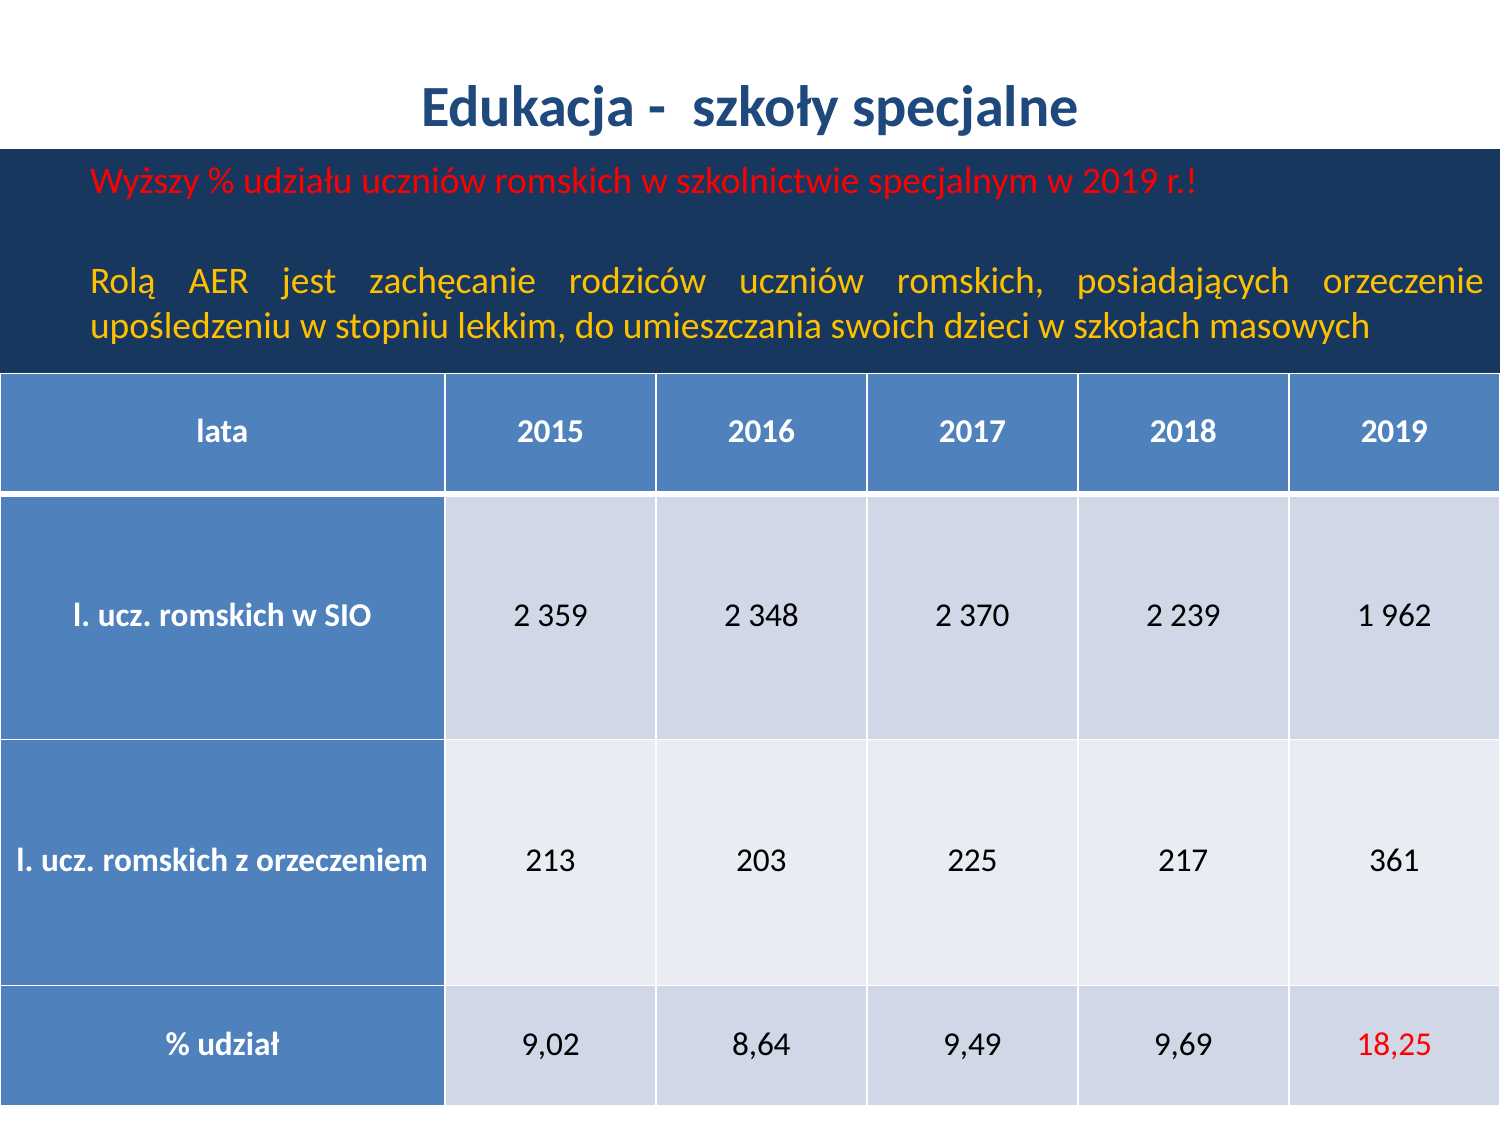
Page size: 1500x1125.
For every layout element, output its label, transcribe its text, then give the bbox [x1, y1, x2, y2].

table_cell 2 348 [657, 497, 866, 739]
table_cell 8,64 [657, 986, 866, 1105]
table_cell 2 359 [446, 497, 655, 739]
table_header 2018 [1079, 374, 1288, 491]
table_cell 9,02 [446, 986, 655, 1105]
table_cell 361 [1290, 740, 1499, 985]
table_cell 18,25 [1290, 986, 1499, 1105]
table_cell 203 [657, 740, 866, 985]
table_cell 225 [868, 740, 1077, 985]
table_cell 2 239 [1079, 497, 1288, 739]
title Edukacja - szkoły specjalne [75, 45, 1425, 149]
table_cell l. ucz. romskich z orzeczeniem [1, 740, 444, 985]
table_header 2015 [446, 374, 655, 491]
table_cell 1 962 [1290, 497, 1499, 739]
table_cell % udział [1, 986, 444, 1105]
table_header 2016 [657, 374, 866, 491]
table_cell l. ucz. romskich w SIO [1, 497, 444, 739]
table_cell 2 370 [868, 497, 1077, 739]
table_header 2017 [868, 374, 1077, 491]
table_cell 217 [1079, 740, 1288, 985]
table_header 2019 [1290, 374, 1499, 491]
table_header lata [1, 374, 444, 491]
table_cell 9,69 [1079, 986, 1288, 1105]
table_cell 9,49 [868, 986, 1077, 1105]
table_cell 213 [446, 740, 655, 985]
list Wyższy % udziału uczniów romskich w szkolnictwie specjalnym w 2019 r.! Rolą AER jest zachęcanie rodziców uczniów romskich, posiadających orzeczenie upośledzeniu w stopniu lekkim, do umieszczania swoich dzieci w szkołach masowych [0, 149, 1500, 373]
